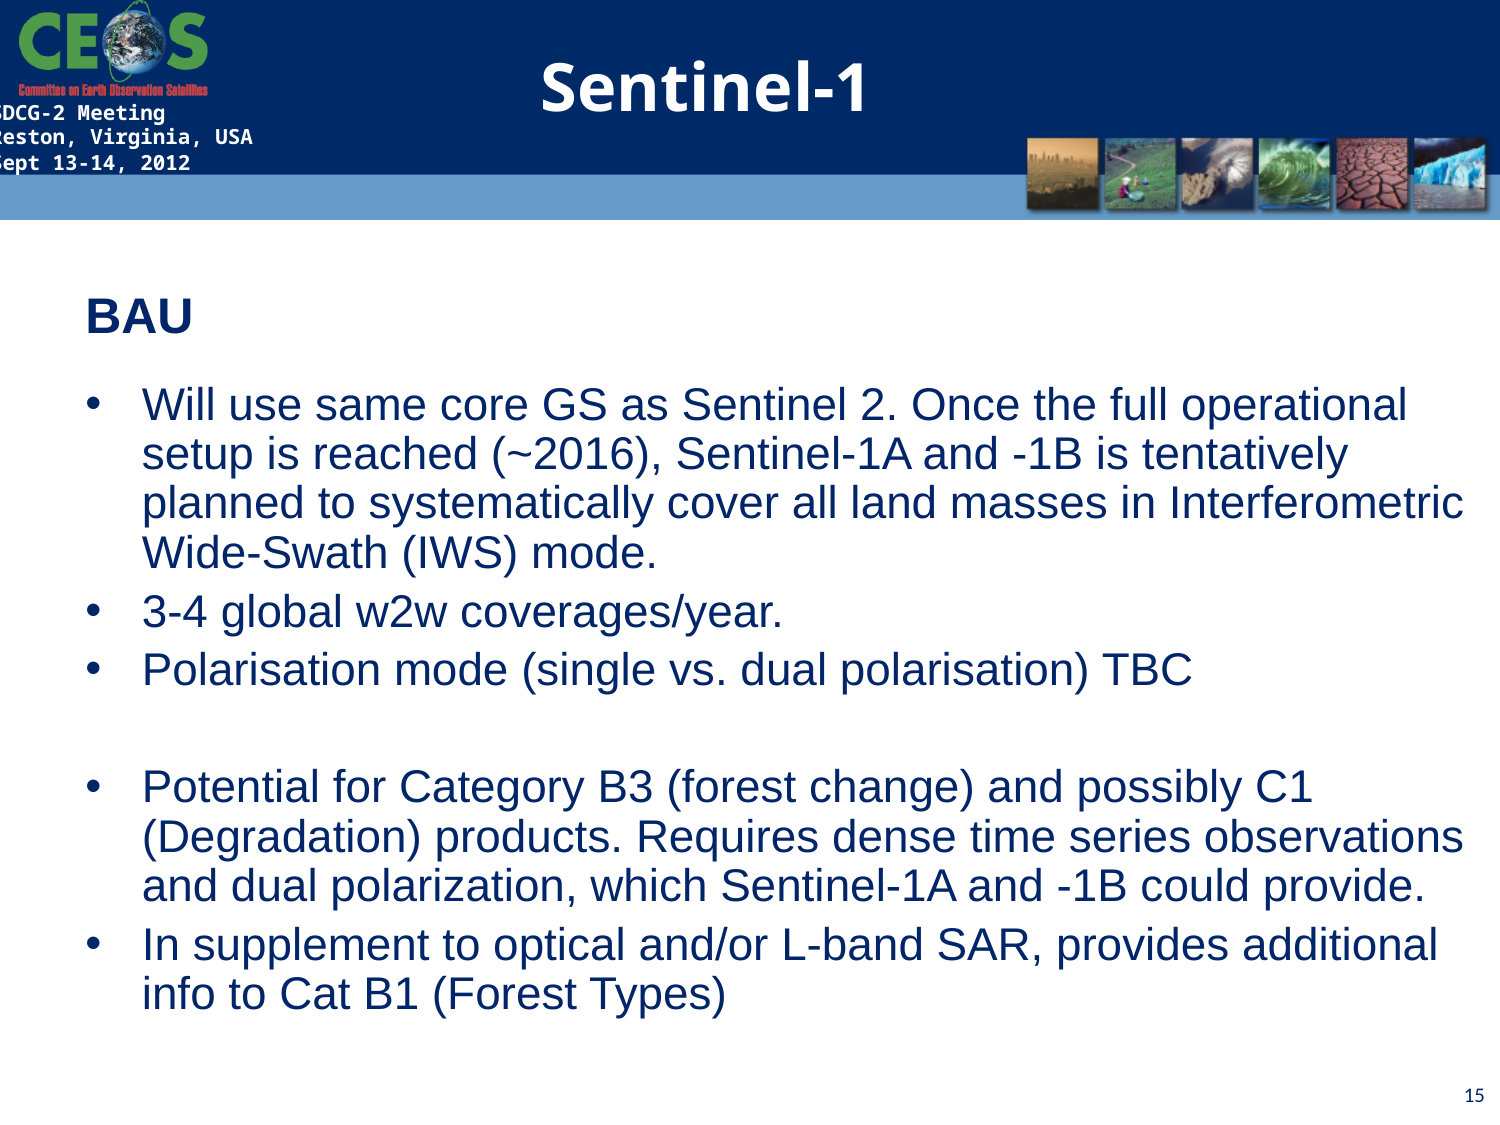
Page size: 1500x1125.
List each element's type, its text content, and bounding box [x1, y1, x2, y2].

picture [0, 0, 1500, 220]
text_box BAU Will use same core GS as Sentinel 2. Once the full operational setup is reached (~2016), Sentinel-1A and -1B is tentatively planned to systematically cover all land masses in Interferometric Wide-Swath (IWS) mode. 3-4 global w2w coverages/year. Polarisation mode (single vs. dual polarisation) TBC Potential for Category B3 (forest change) and possibly C1 (Degradation) products. Requires dense time series observations and dual polarization, which Sentinel-1A and -1B could provide. In supplement to optical and/or L-band SAR, provides additional info to Cat B1 (Forest Types) [70, 283, 1491, 1037]
text_box Sentinel-1 [226, 34, 1188, 135]
slide_number 15 [1187, 1073, 1500, 1125]
